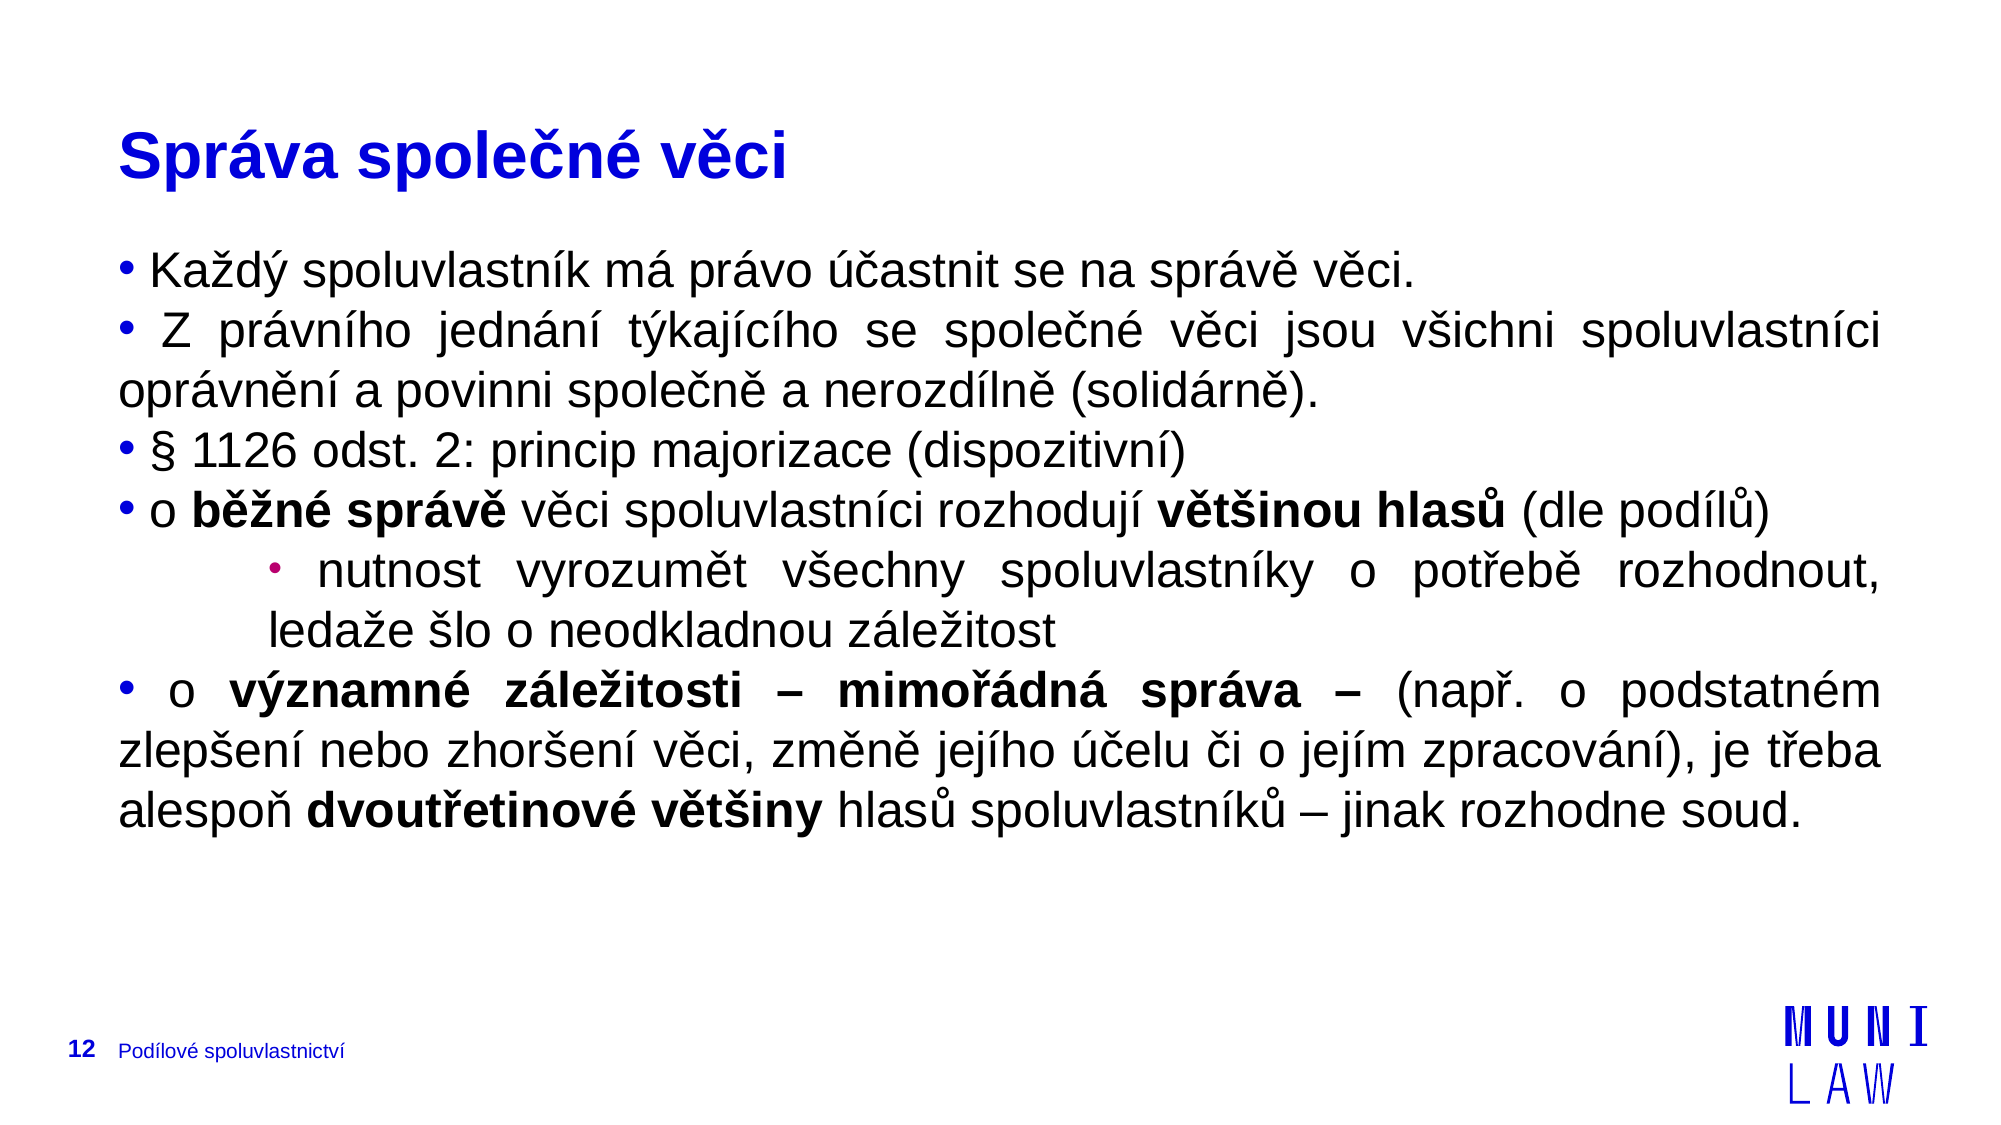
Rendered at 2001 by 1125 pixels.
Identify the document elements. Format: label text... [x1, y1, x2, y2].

footer Podílové spoluvlastnictví [119, 1021, 1418, 1063]
slide_number 12 [67, 1021, 119, 1063]
list Každý spoluvlastník má právo účastnit se na správě věci. Z právního jednání týkajícího se společné věci jsou všichni spoluvlastníci oprávnění a povinni společně a nerozdílně (solidárně). § 1126 odst. 2: princip majorizace (dispozitivní) o běžné správě věci spoluvlastníci rozhodují většinou hlasů (dle podílů) nutnost vyrozumět všechny spoluvlastníky o potřebě rozhodnout, ledaže šlo o neodkladnou záležitost o významné záležitosti – mimořádná správa – (např. o podstatném zlepšení nebo zhoršení věci, změně jejího účelu či o jejím zpracování), je třeba alespoň dvoutřetinové většiny hlasů spoluvlastníků – jinak rozhodne soud. [118, 237, 1883, 957]
title Správa společné věci [118, 118, 1883, 193]
